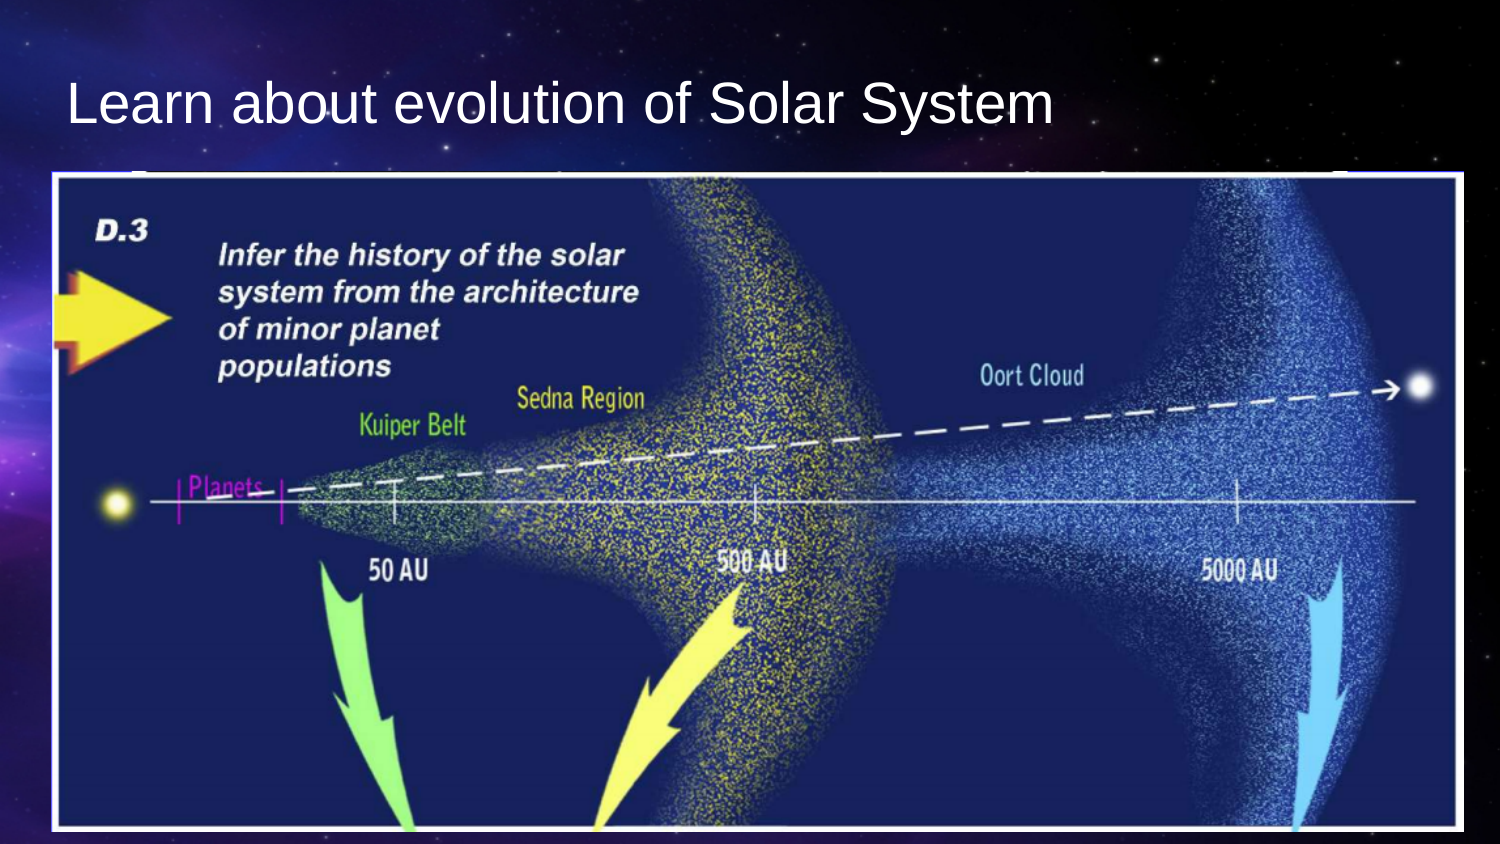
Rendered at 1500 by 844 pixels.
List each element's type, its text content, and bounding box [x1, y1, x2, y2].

picture [0, 0, 1500, 844]
title Learn about evolution of Solar System [51, 50, 1449, 145]
